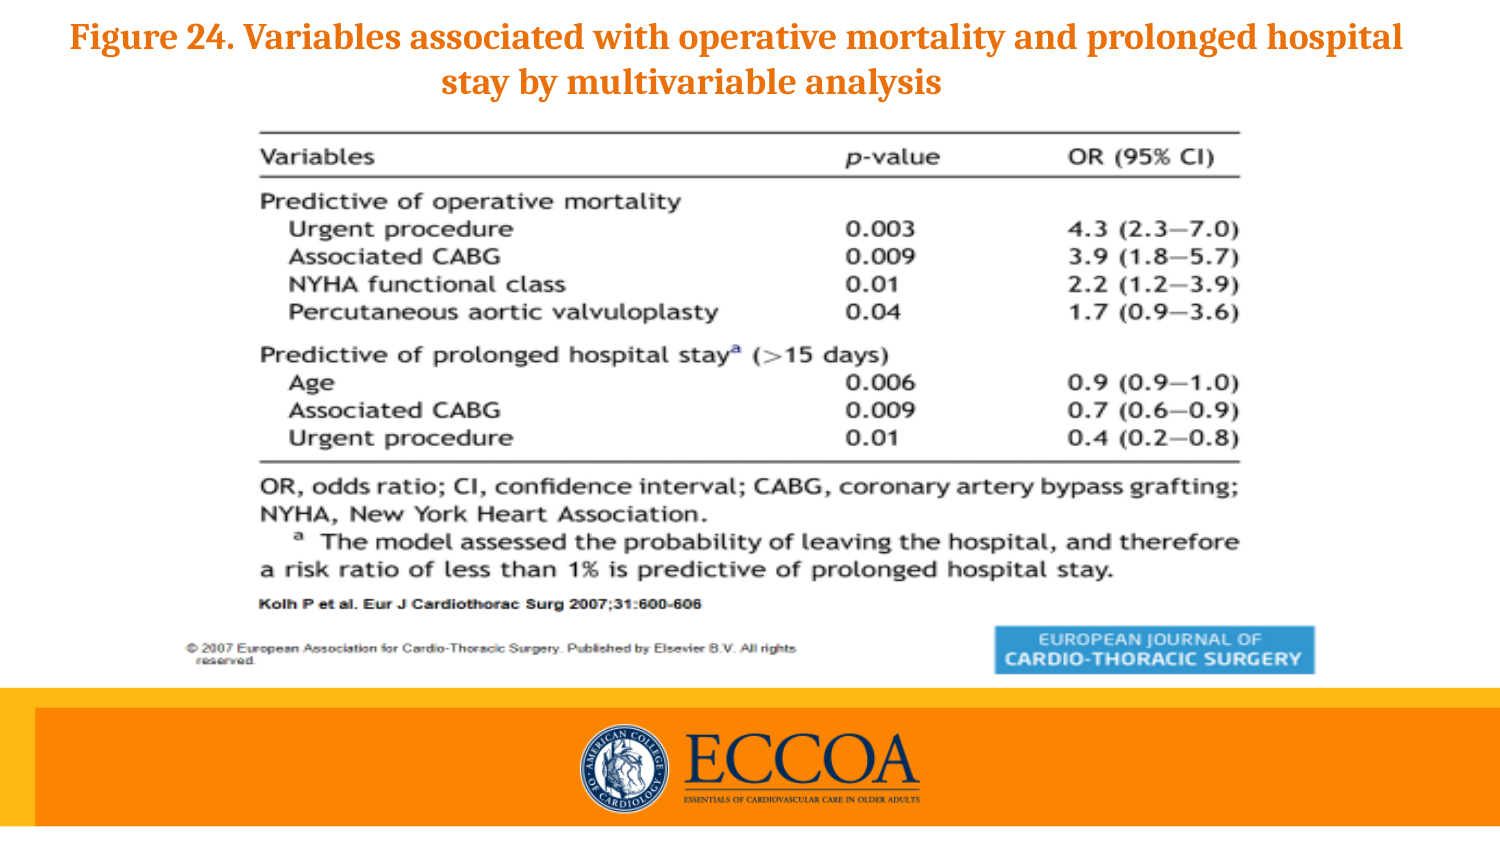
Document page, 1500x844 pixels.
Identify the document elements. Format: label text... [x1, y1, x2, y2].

text_box Figure 24. Variables associated with operative mortality and prolonged hospital stay by multivariable analysis [62, 4, 1421, 110]
picture [0, 0, 1500, 844]
